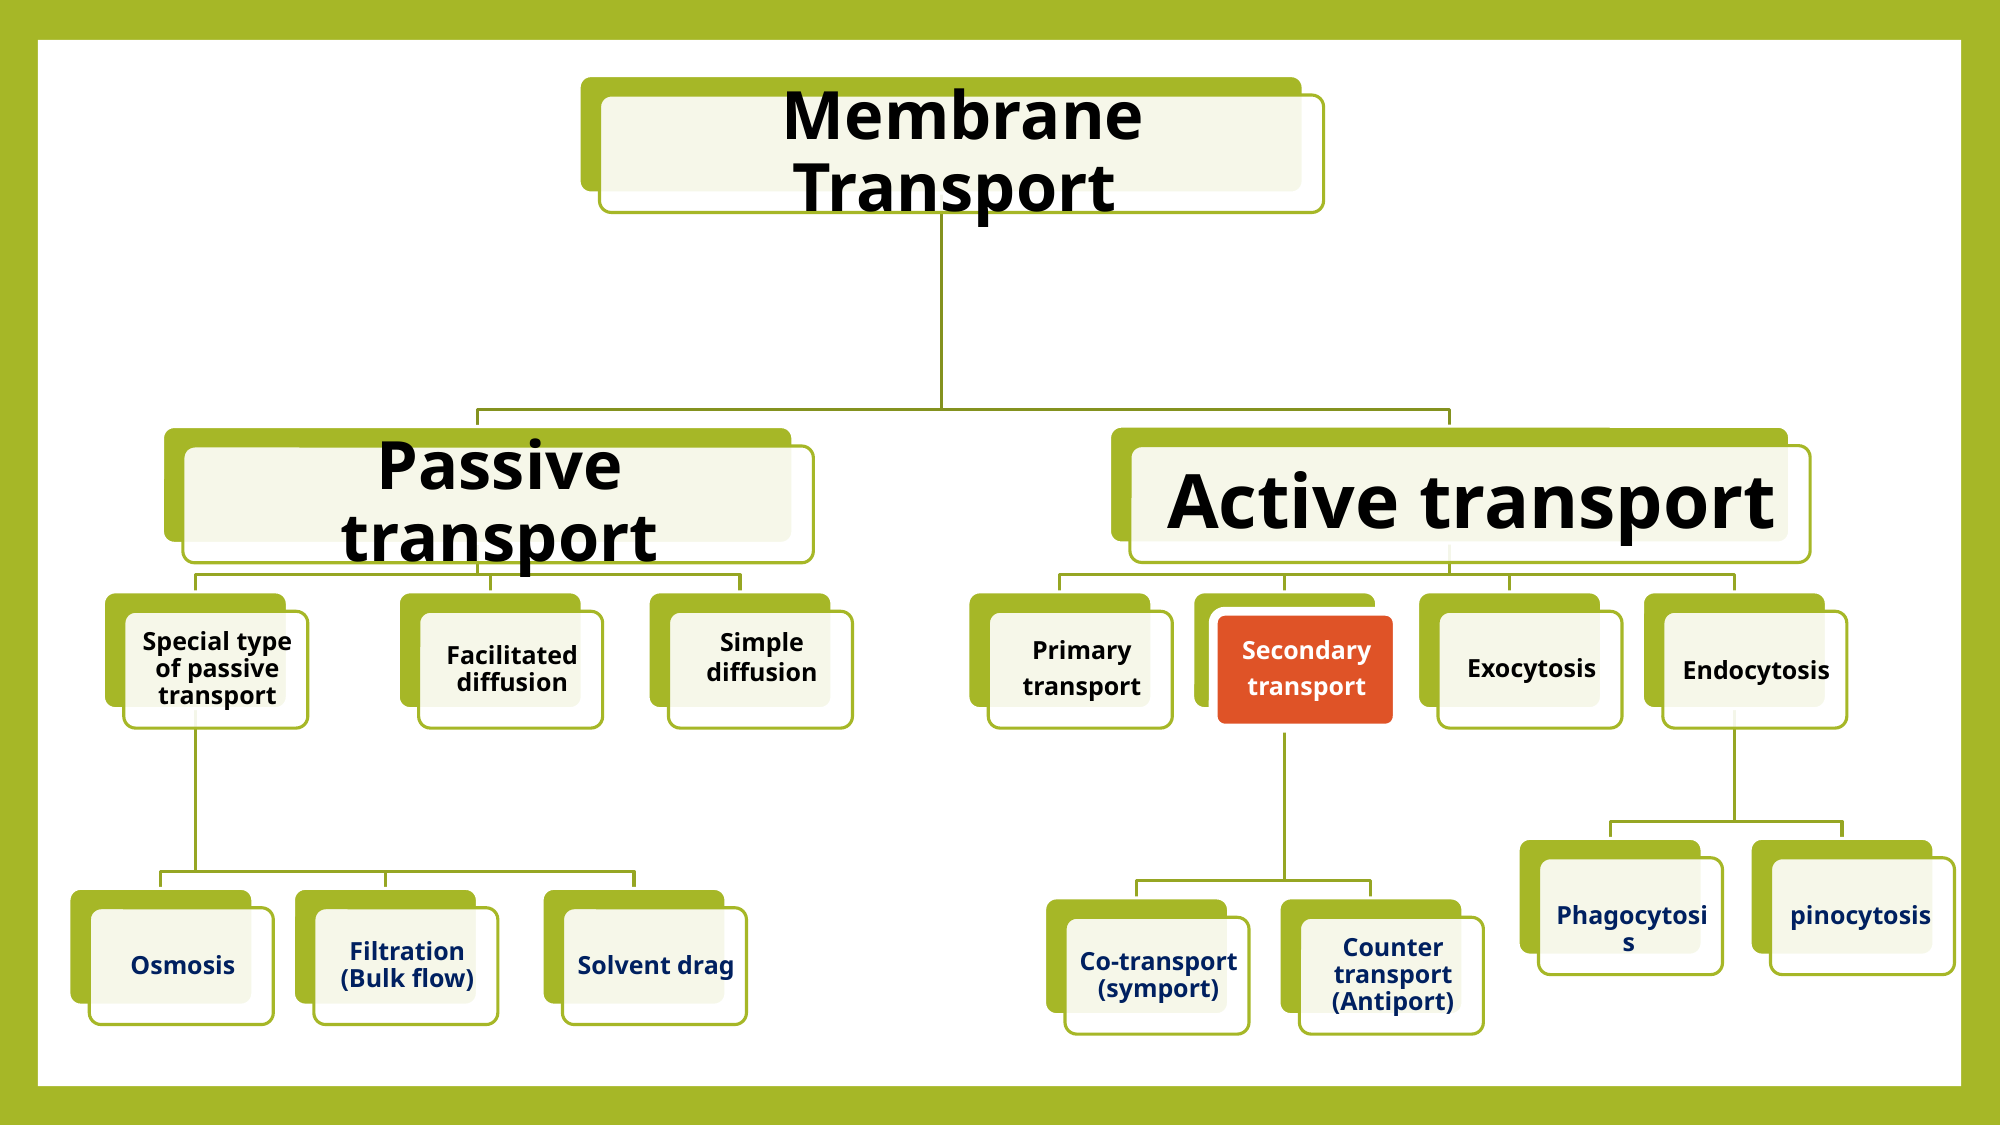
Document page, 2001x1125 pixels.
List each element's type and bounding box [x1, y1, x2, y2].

list [67, 61, 1961, 1088]
